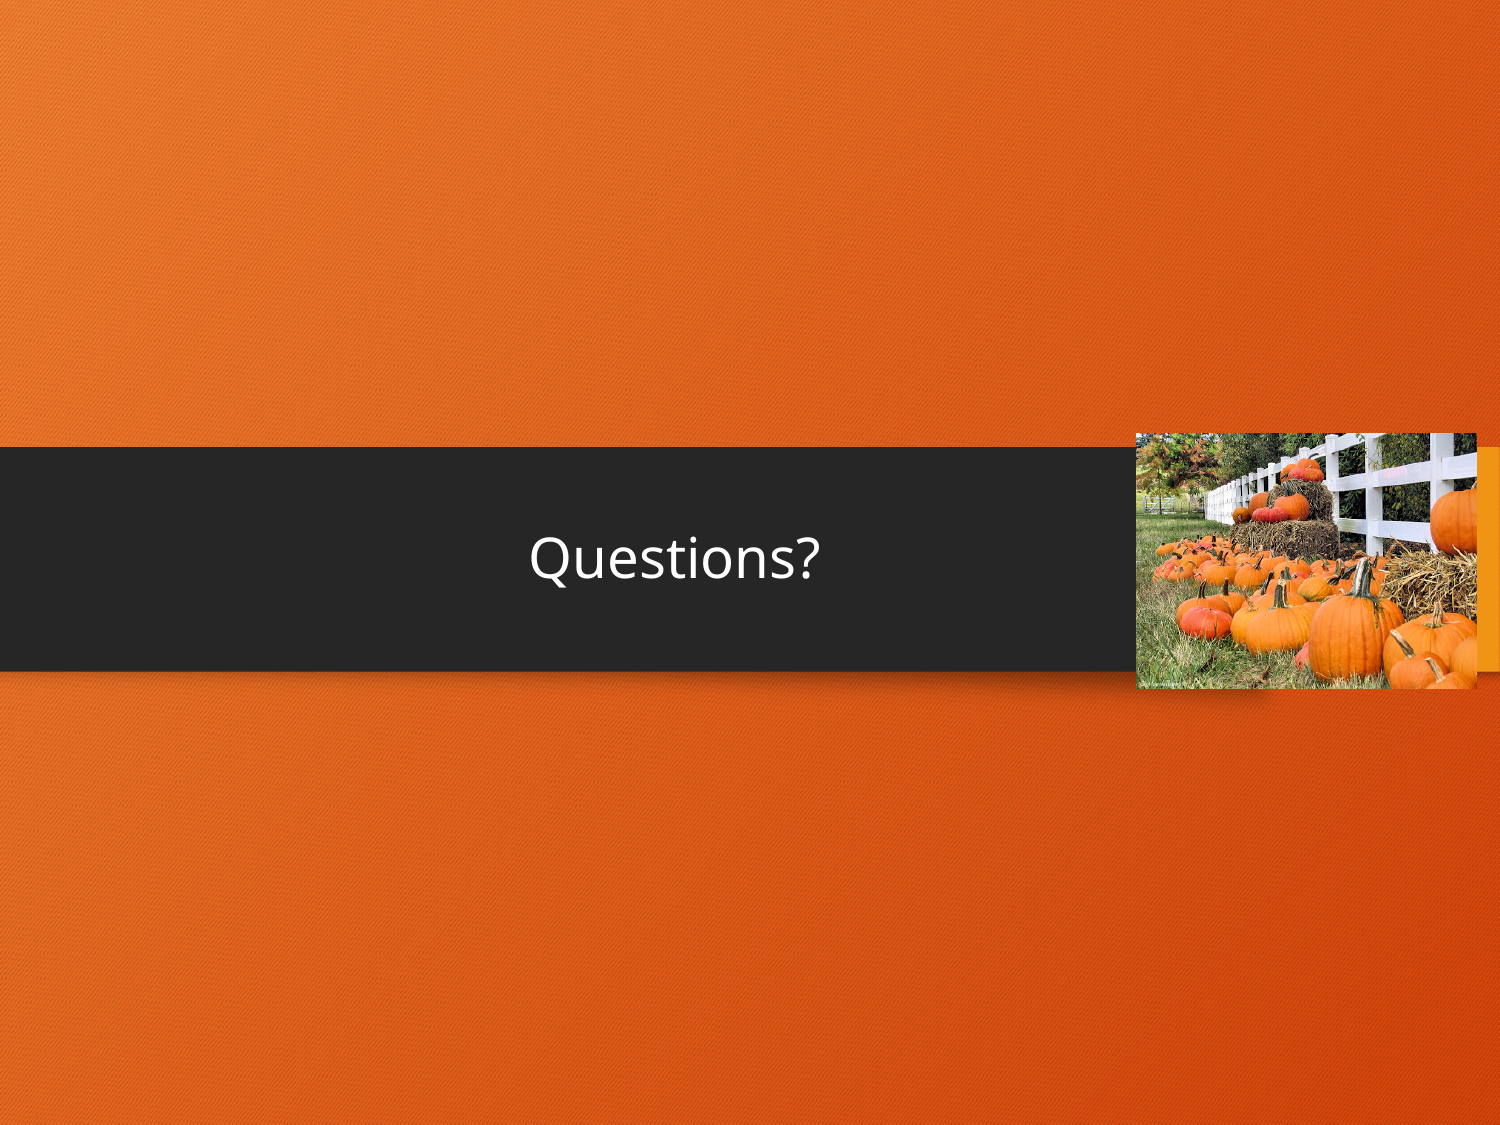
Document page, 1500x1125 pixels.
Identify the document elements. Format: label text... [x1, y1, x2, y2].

title Questions? [83, 470, 1136, 650]
picture [0, 432, 1500, 724]
